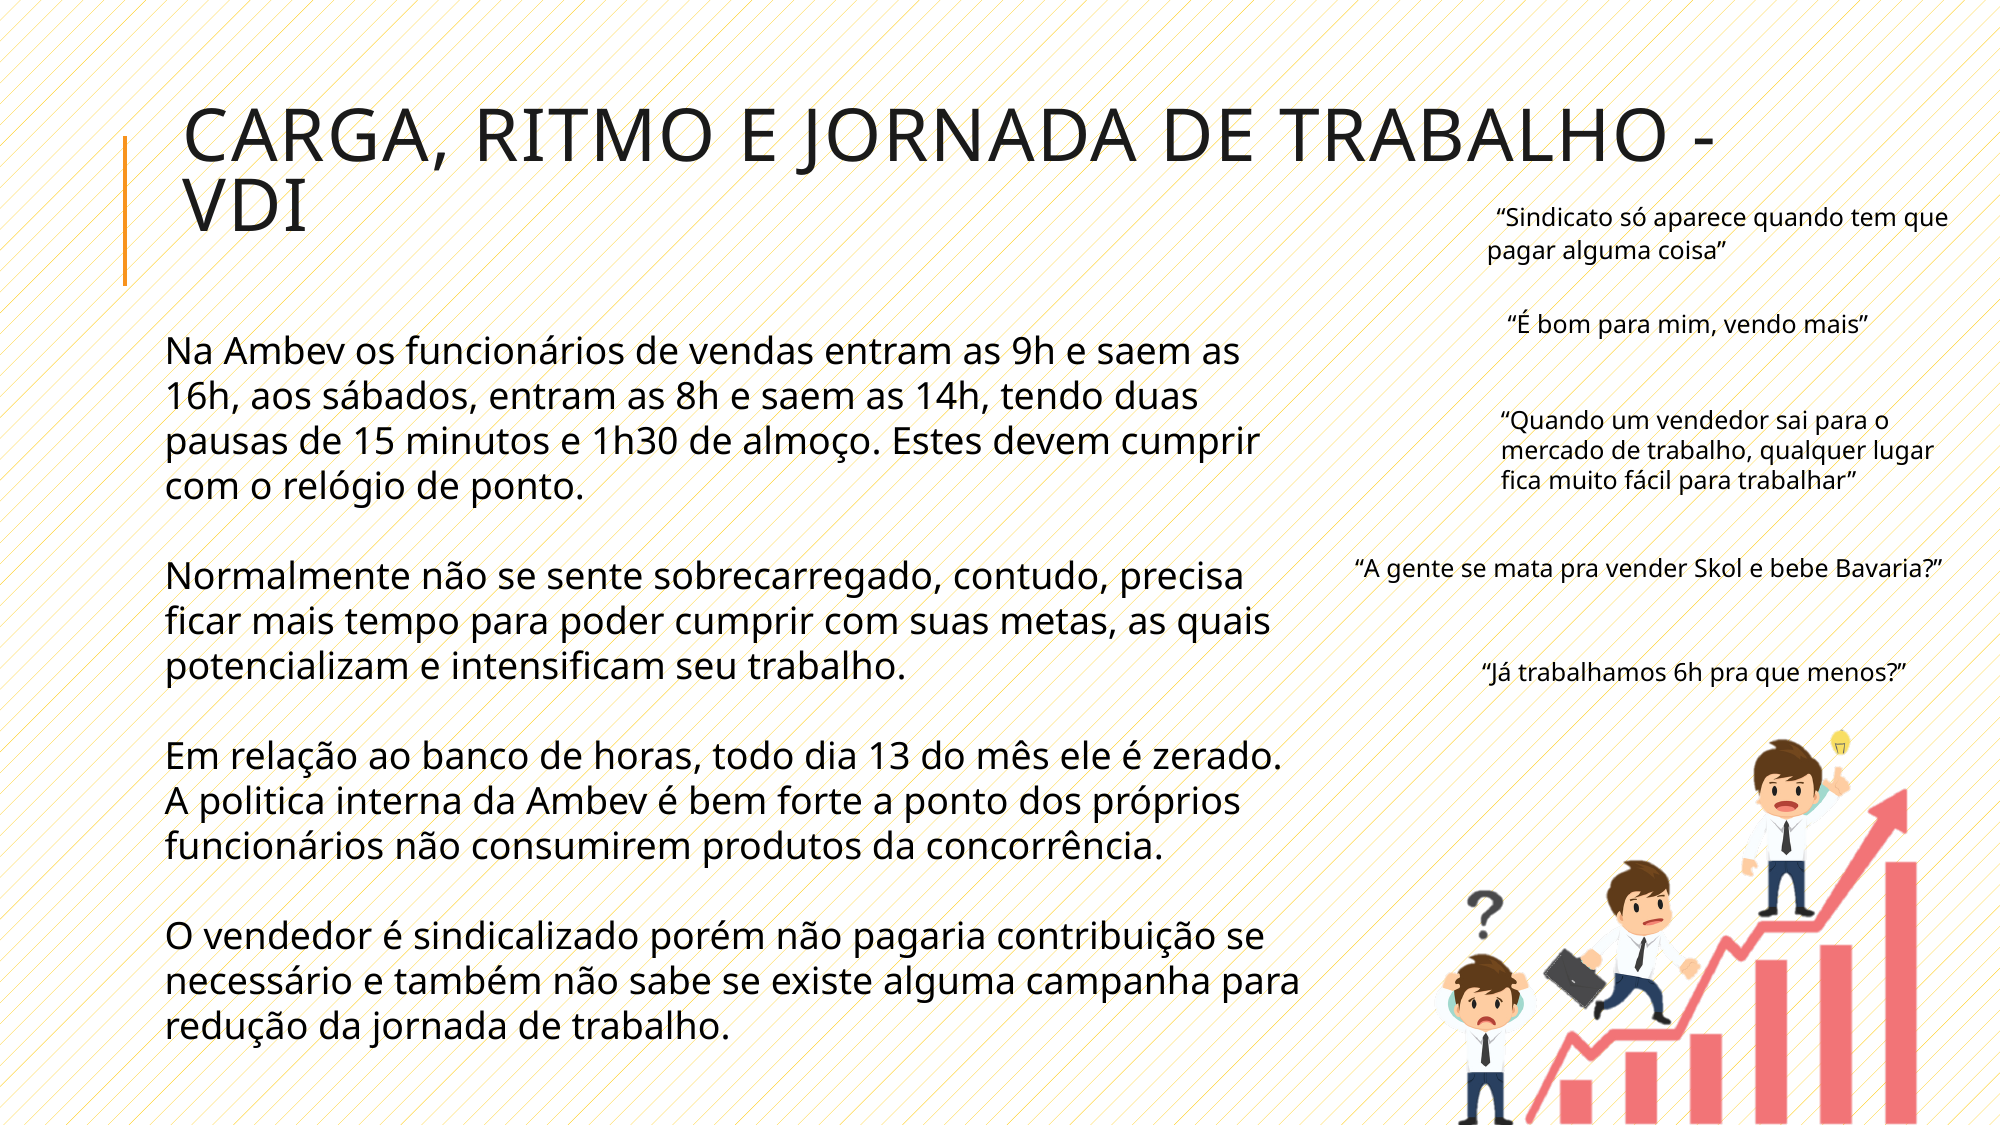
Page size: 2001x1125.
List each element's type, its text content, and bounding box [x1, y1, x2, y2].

text_box “Já trabalhamos 6h pra que menos?’’ [1467, 649, 1996, 695]
text_box “Sindicato só aparece quando tem que pagar alguma coisa” [1472, 181, 1991, 317]
text_box Na Ambev os funcionários de vendas entram as 9h e saem as 16h, aos sábados, entram as 8h e saem as 14h, tendo duas pausas de 15 minutos e 1h30 de almoço. Estes devem cumprir com o relógio de ponto. Normalmente não se sente sobrecarregado, contudo, precisa ficar mais tempo para poder cumprir com suas metas, as quais potencializam e intensificam seu trabalho. Em relação ao banco de horas, todo dia 13 do mês ele é zerado. A politica interna da Ambev é bem forte a ponto dos próprios funcionários não consumirem produtos da concorrência. O vendedor é sindicalizado porém não pagaria contribuição se necessário e também não sabe se existe alguma campanha para redução da jornada de trabalho. [149, 319, 1341, 1055]
picture [1408, 671, 1943, 1125]
text_box “É bom para mim, vendo mais” [1492, 317, 1920, 391]
title Carga, ritmo e jornada de trabalho - VDI [168, 96, 1763, 342]
text_box “A gente se mata pra vender Skol e bebe Bavaria?” [1340, 544, 1991, 590]
text_box “Quando um vendedor sai para o mercado de trabalho, qualquer lugar fica muito fácil para trabalhar” [1486, 397, 1977, 502]
